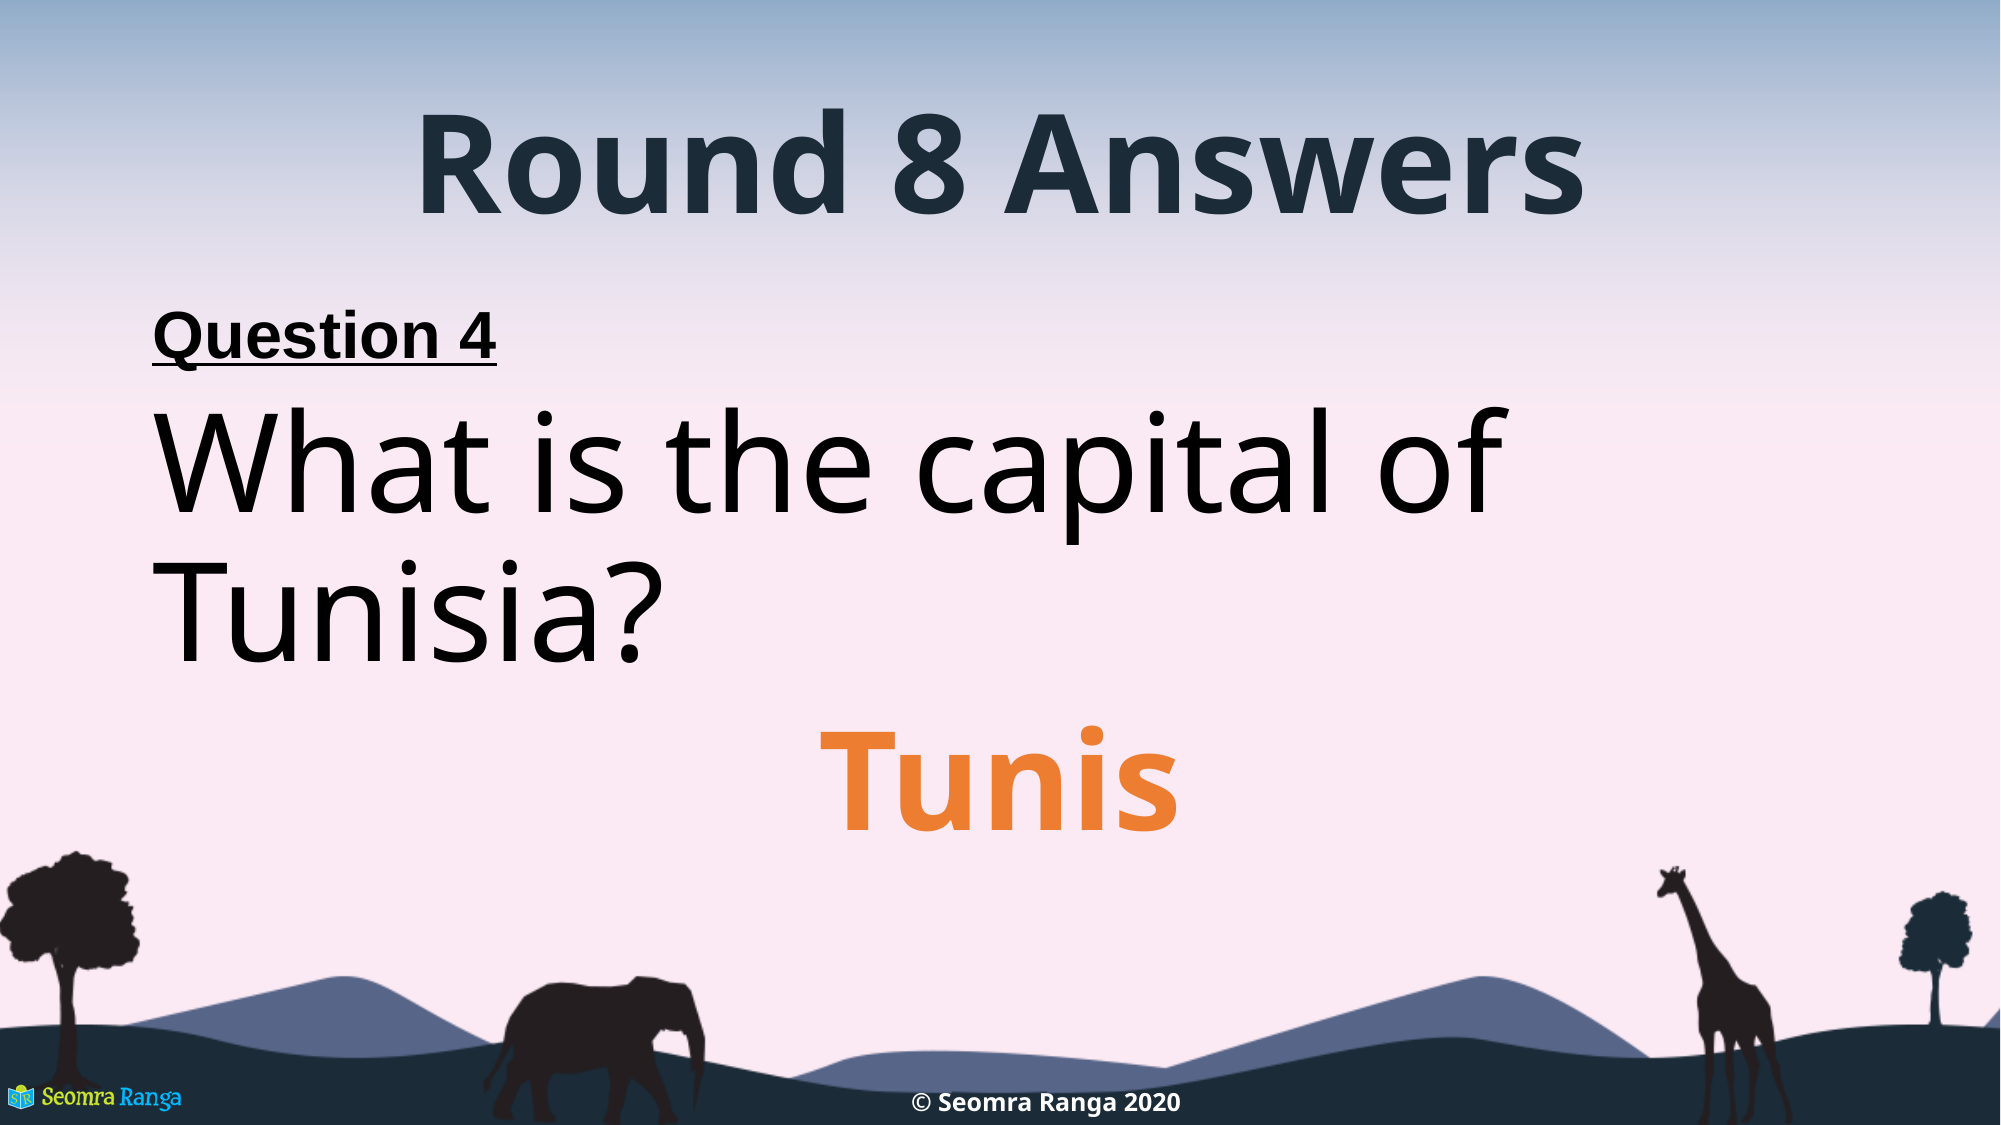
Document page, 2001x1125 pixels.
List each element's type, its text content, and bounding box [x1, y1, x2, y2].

picture [0, 0, 2001, 1125]
list Question 4 What is the capital of Tunisia? Tunis [137, 293, 1863, 1014]
text_box © Seomra Ranga 2020 www.seomraranga.com [762, 1079, 1330, 1125]
title Round 8 Answers [137, 59, 1863, 278]
